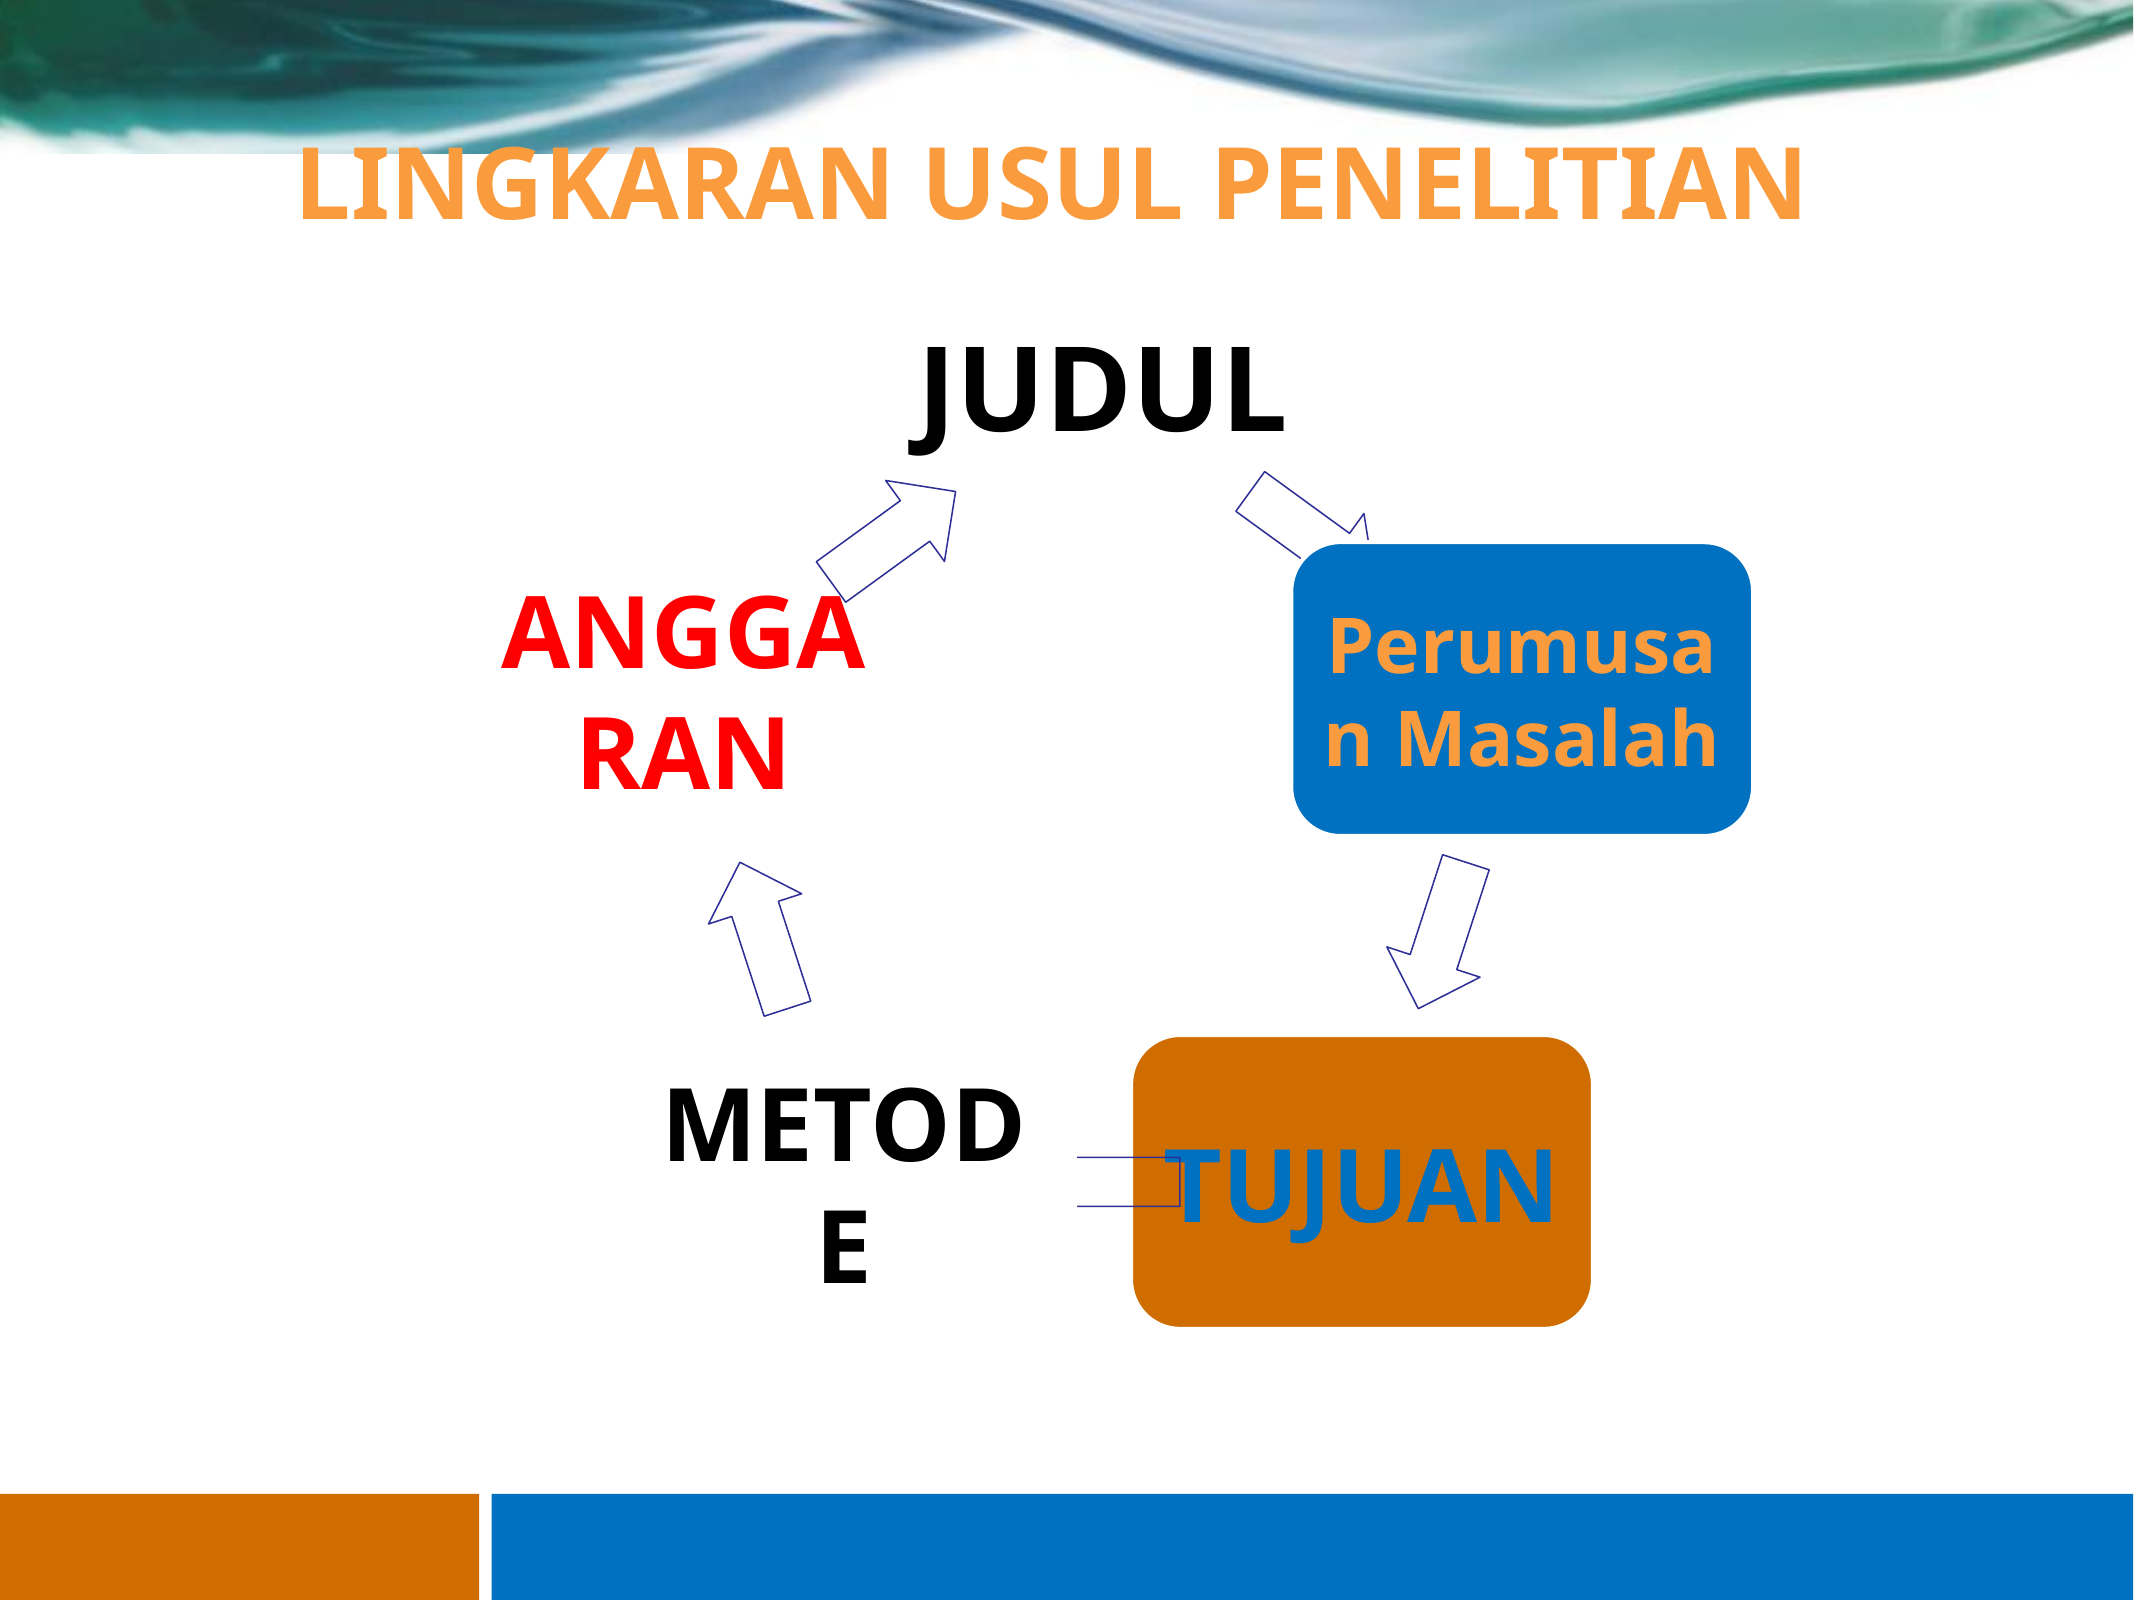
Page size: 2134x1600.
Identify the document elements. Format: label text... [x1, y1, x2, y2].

text_box [491, 1493, 2134, 1600]
text_box [0, 1493, 480, 1600]
picture [0, 0, 2134, 155]
text_box LINGKARAN USUL PENELITIAN [87, 165, 2017, 263]
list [178, 237, 2027, 1414]
